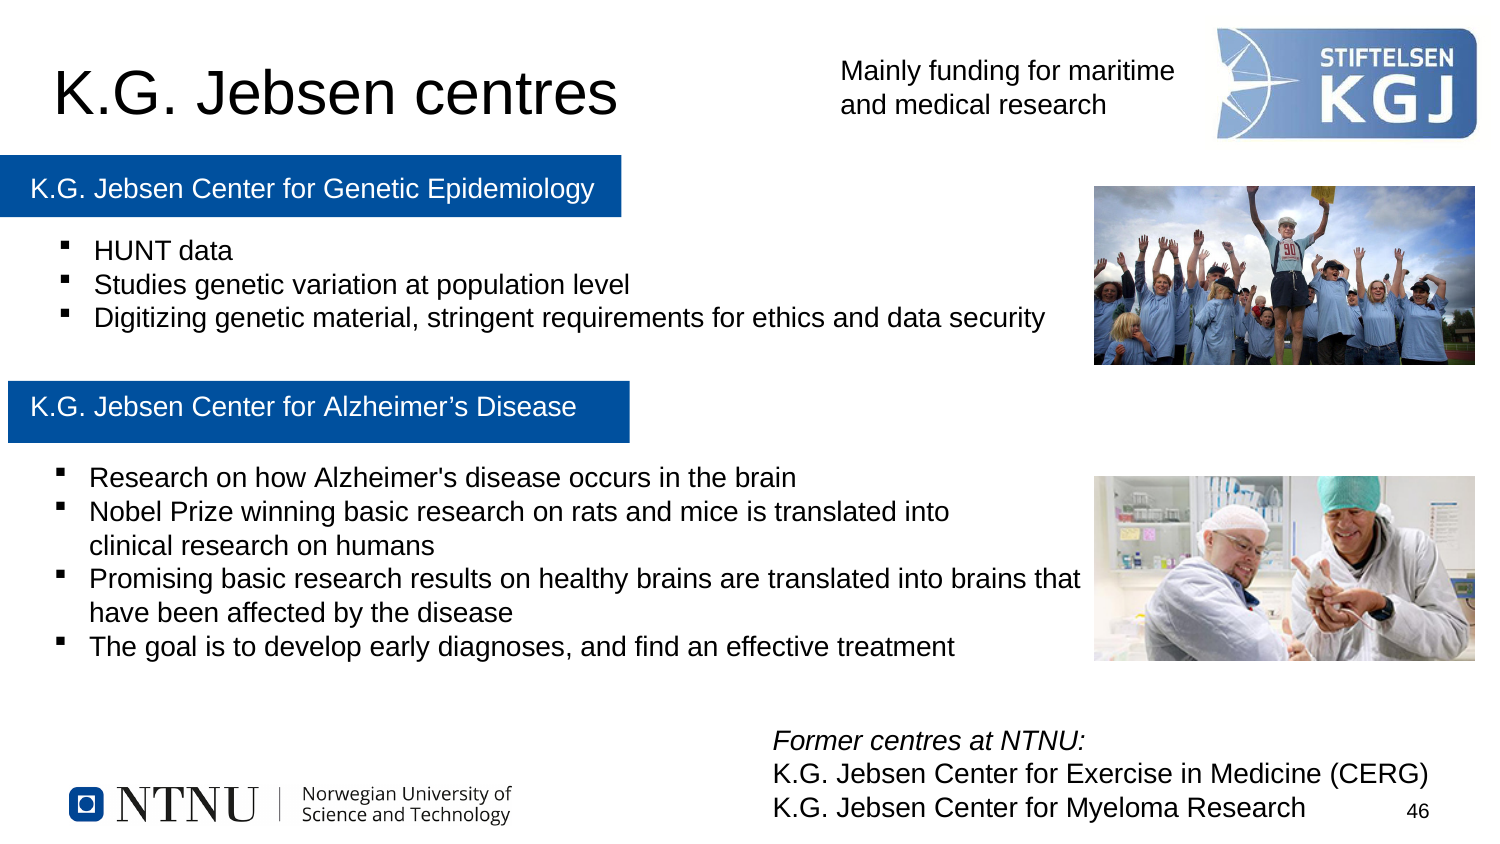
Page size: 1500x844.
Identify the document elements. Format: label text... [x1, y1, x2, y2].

text_box HUNT data Studies genetic variation at population level Digitizing genetic material, stringent requirements for ethics and data security [43, 225, 1088, 341]
text_box Research on how Alzheimer's disease occurs in the brain Nobel Prize winning basic research on rats and mice is translated into clinical research on humans Promising basic research results on healthy brains are translated into brains that have been affected by the disease The goal is to develop early diagnoses, and find an effective treatment [39, 452, 1102, 703]
text_box Former centres at NTNU: K.G. Jebsen Center for Exercise in Medicine (CERG) K.G. Jebsen Center for Myeloma Research [757, 714, 1465, 831]
text_box [6, 379, 632, 445]
text_box [0, 153, 623, 219]
picture [1094, 476, 1476, 662]
text_box Mainly funding for maritime and medical research [825, 44, 1199, 128]
text_box K.G. Jebsen Center for Alzheimer’s Disease [15, 380, 622, 429]
picture [1094, 186, 1476, 365]
picture [69, 784, 512, 826]
text_box K.G. Jebsen Center for Genetic Epidemiology [15, 162, 630, 212]
title K.G. Jebsen centres [38, 44, 750, 156]
picture [1205, 13, 1491, 150]
